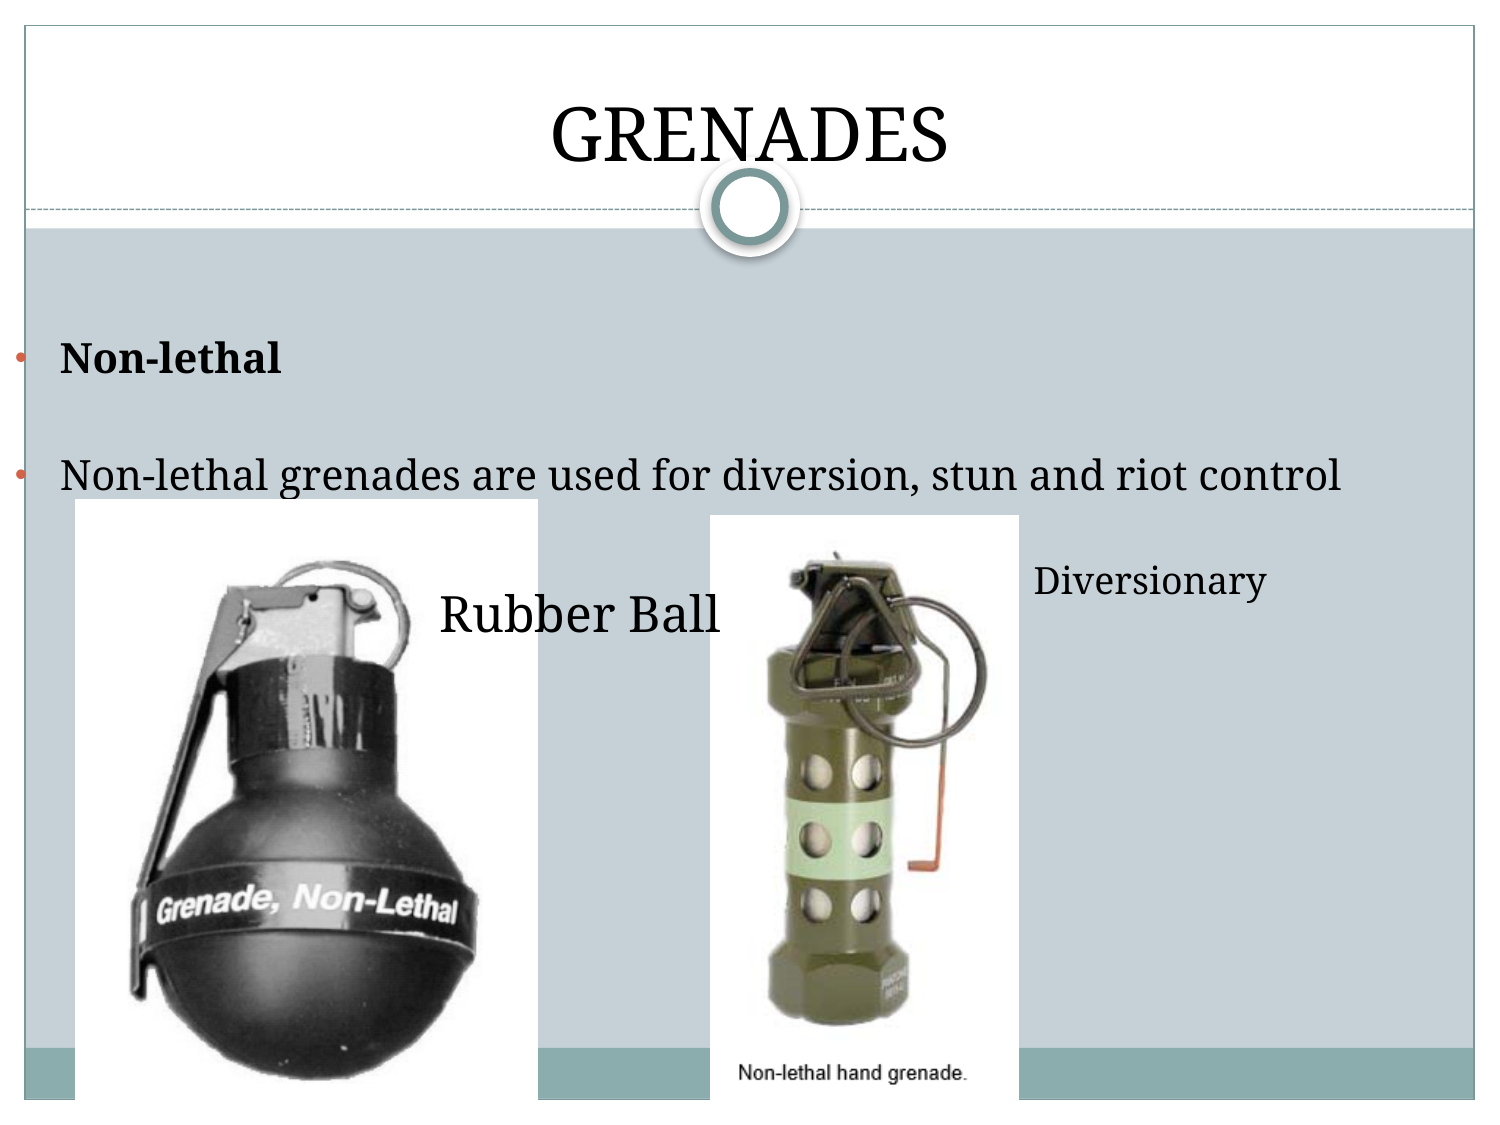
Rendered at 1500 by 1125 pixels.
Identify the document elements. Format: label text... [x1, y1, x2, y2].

text_box GRENADES [0, 37, 1500, 225]
text_box Rubber Ball [543, 574, 703, 650]
list Non-lethal Non-lethal grenades are used for diversion, stun and riot control [0, 324, 1500, 1125]
text_box Diversionary [1024, 549, 1475, 610]
picture [74, 499, 538, 1108]
picture [710, 515, 1019, 1113]
